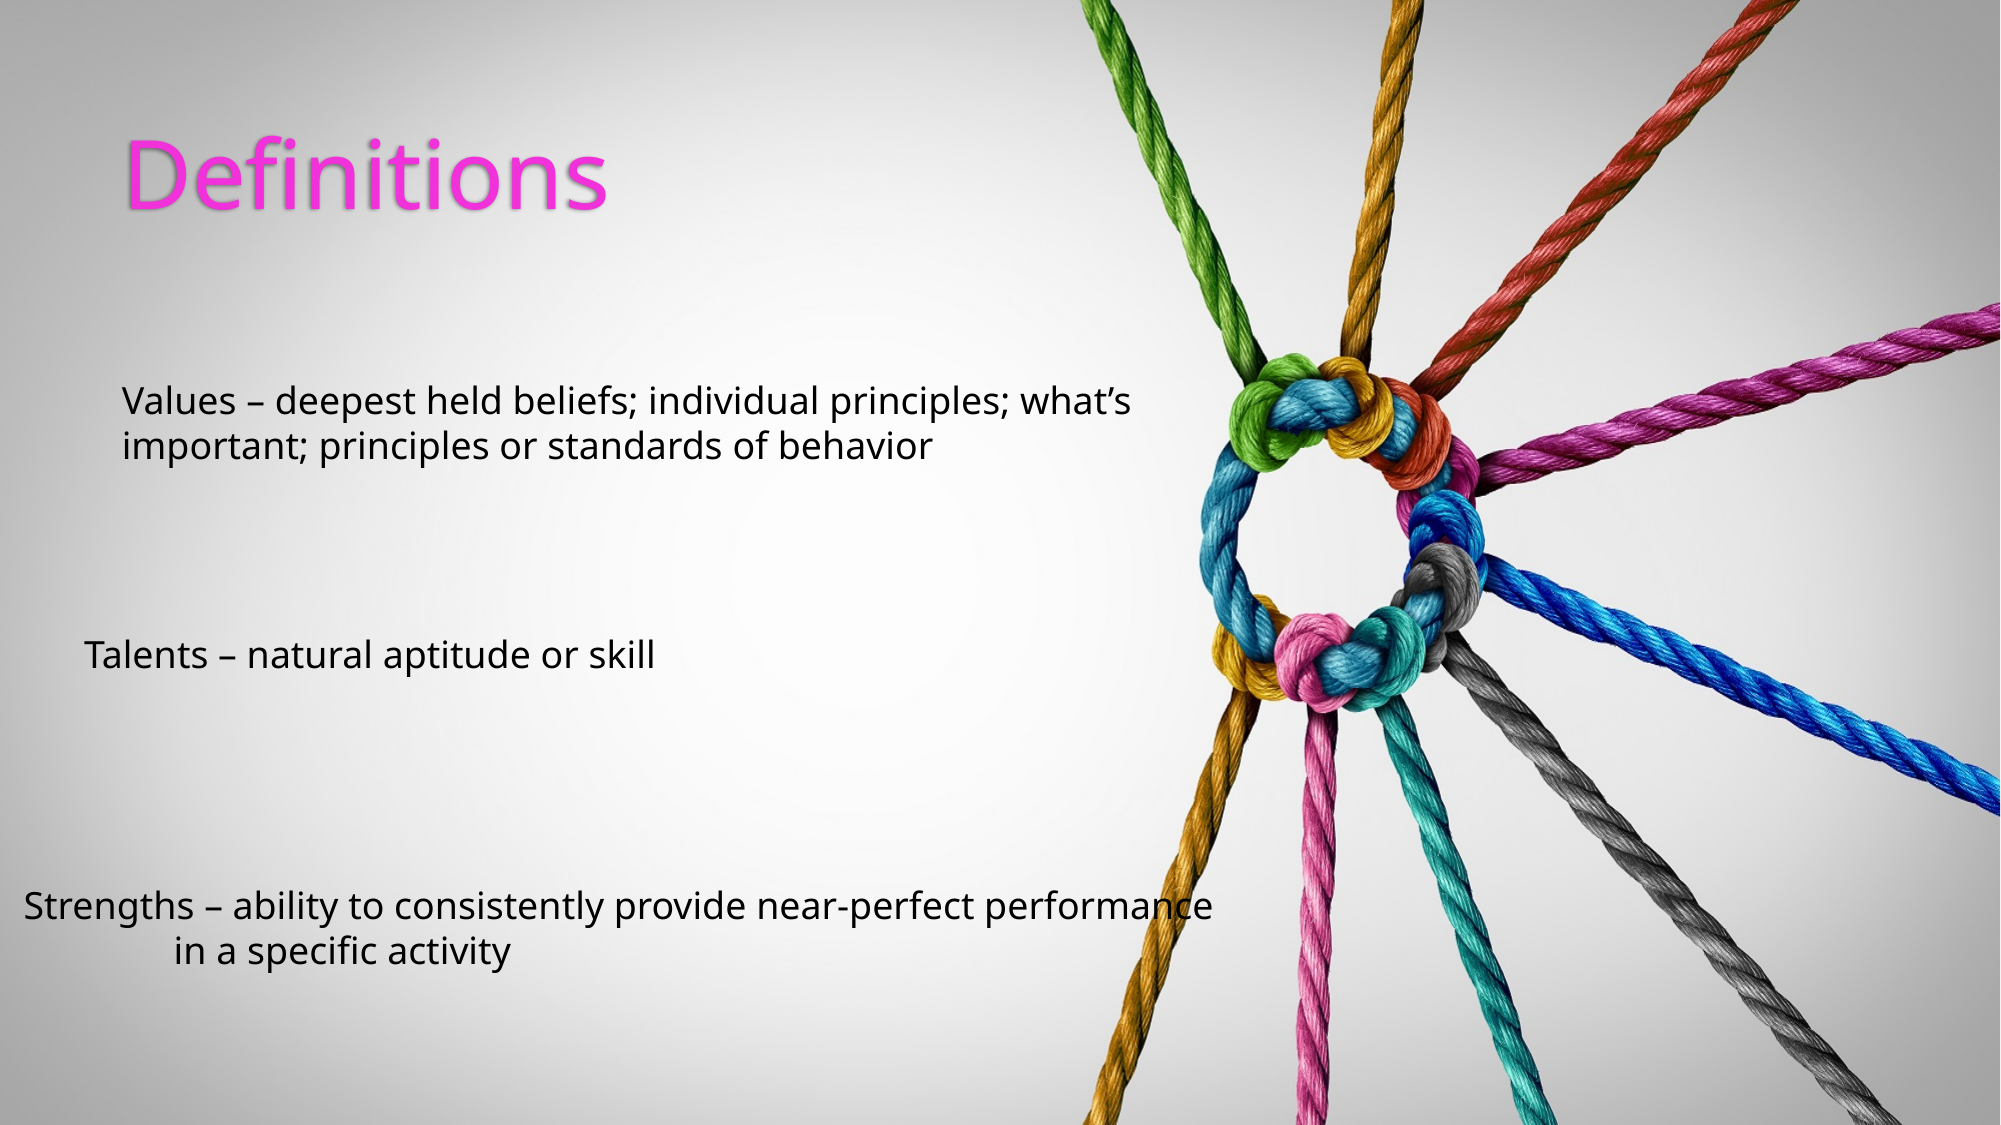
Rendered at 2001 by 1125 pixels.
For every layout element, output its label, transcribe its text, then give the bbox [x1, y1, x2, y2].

picture [0, 0, 2001, 1125]
text_box Talents – natural aptitude or skill [69, 623, 672, 684]
title Definitions [107, 75, 752, 282]
text_box Values – deepest held beliefs; individual principles; what’s important; principles or standards of behavior [107, 369, 1151, 474]
text_box Strengths – ability to consistently provide near-perfect performance in a specific activity [8, 874, 1240, 980]
